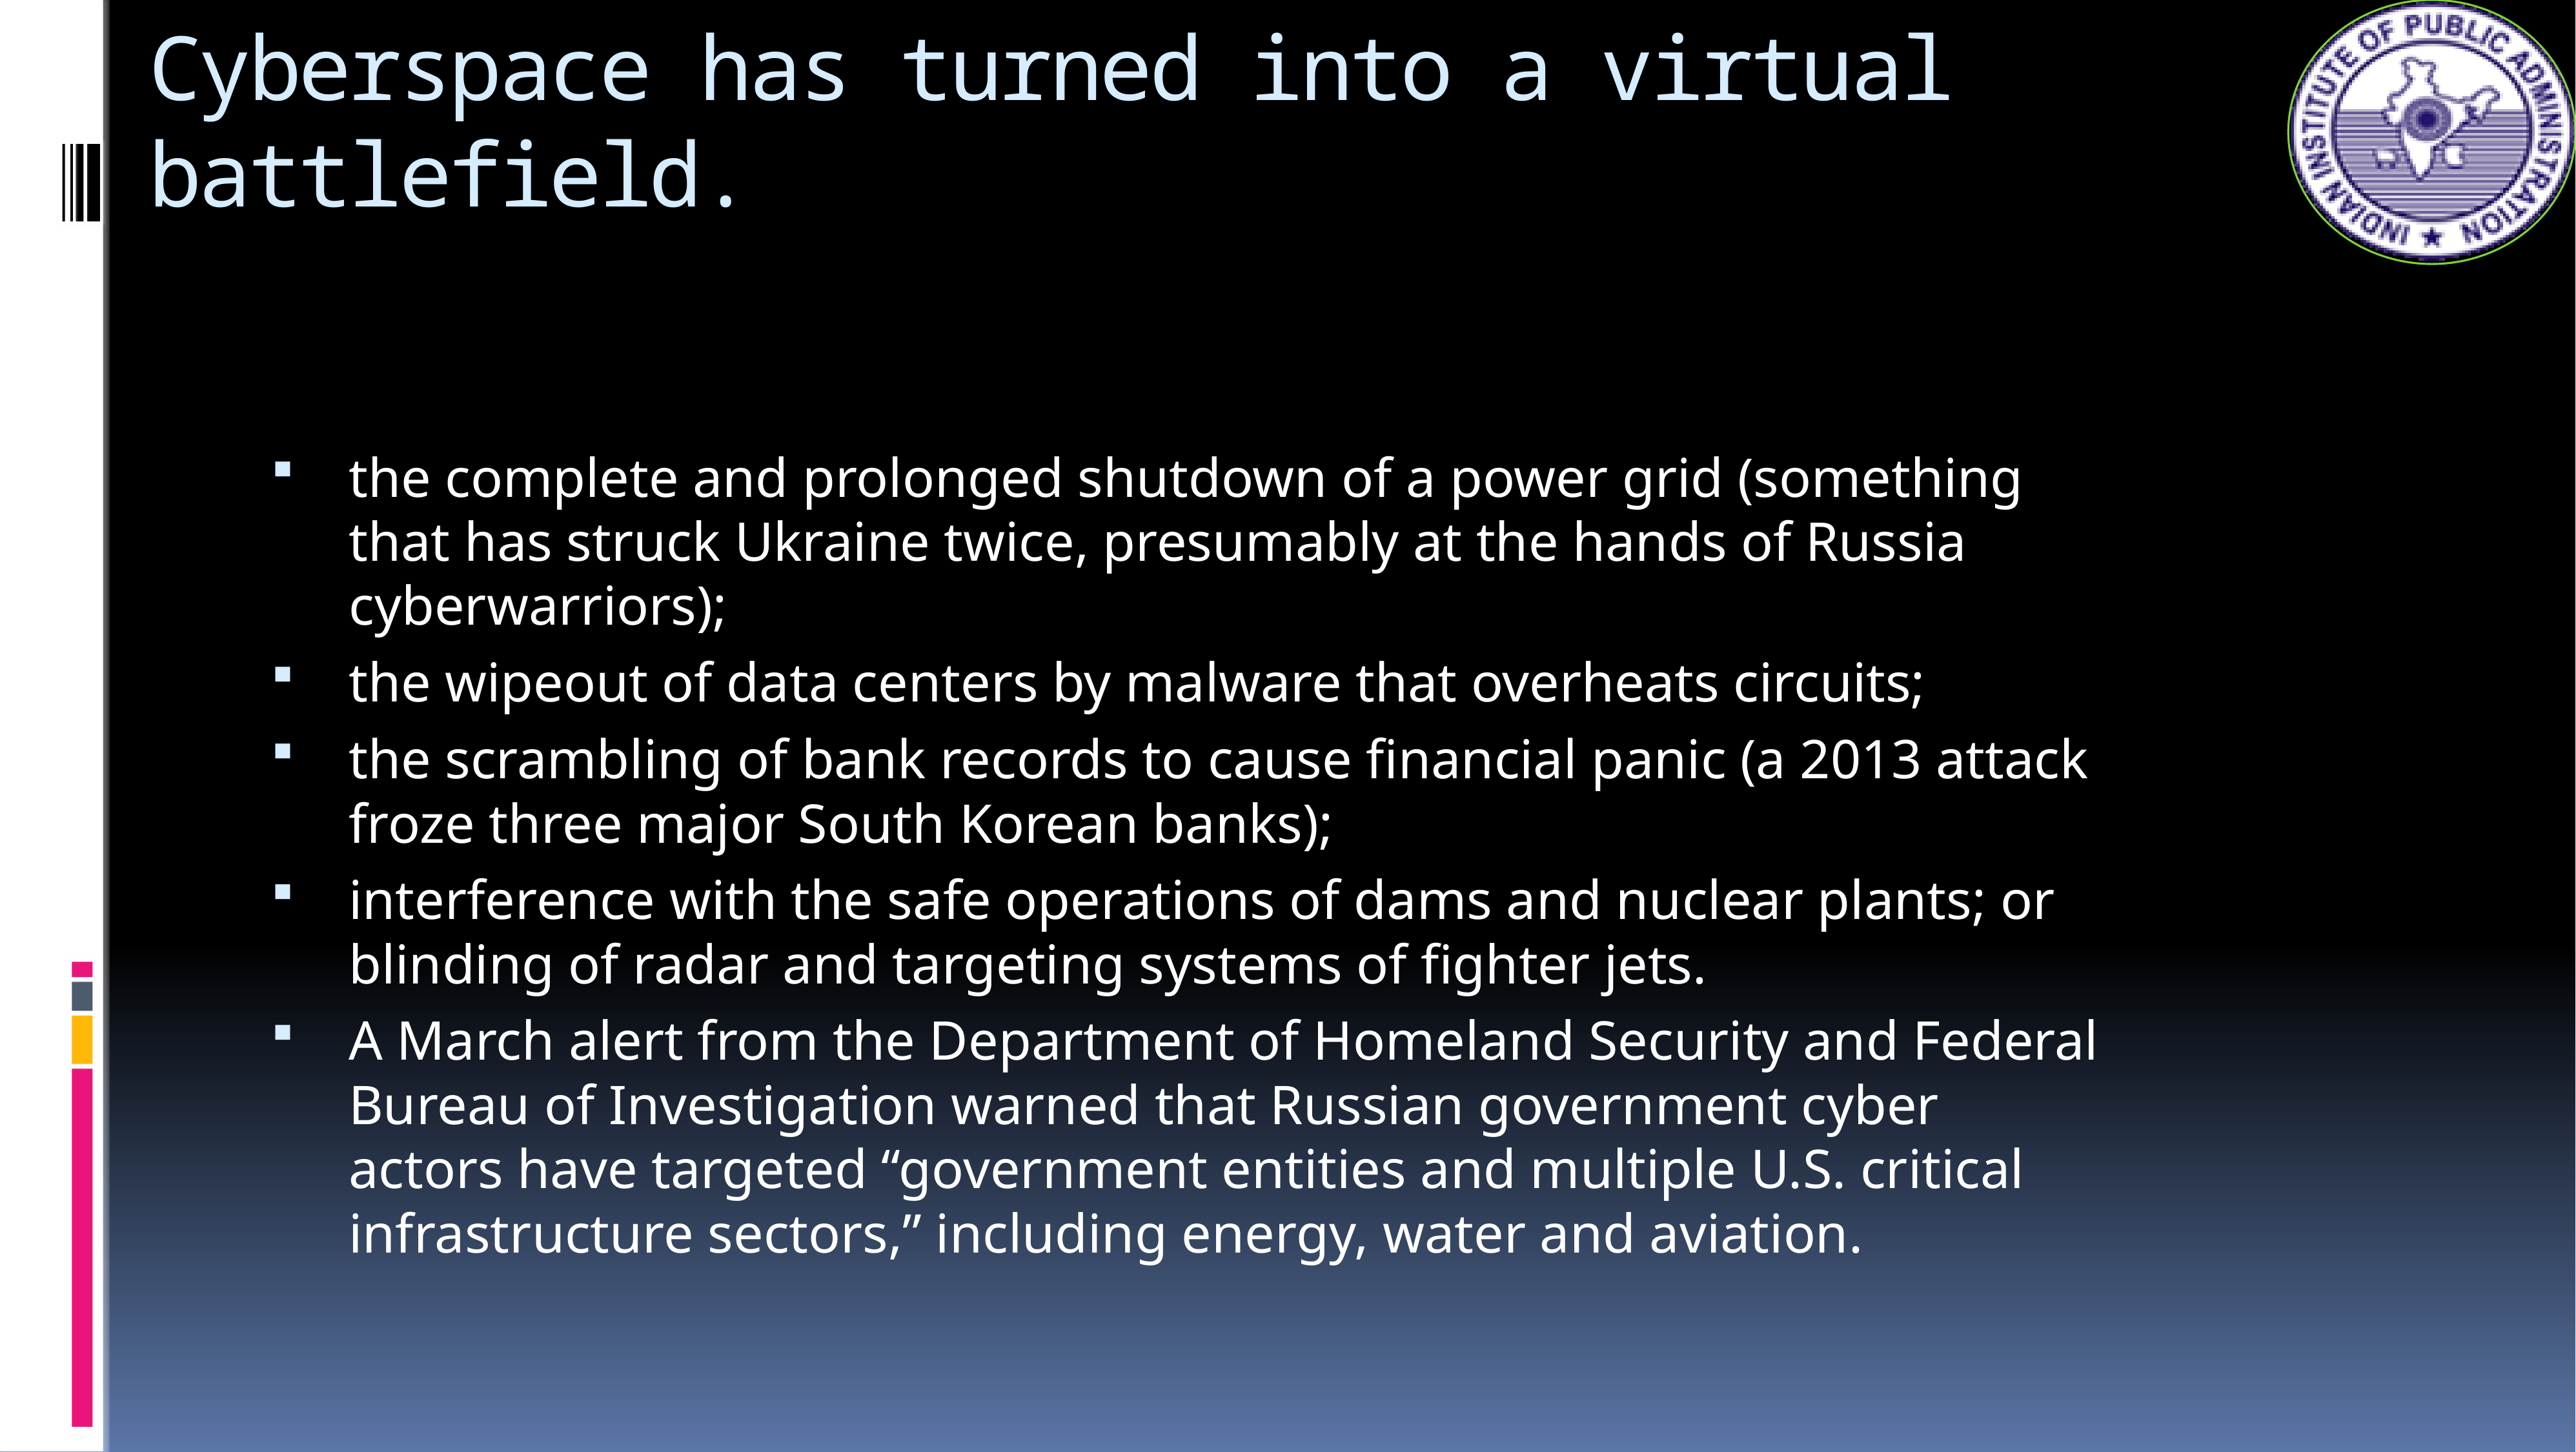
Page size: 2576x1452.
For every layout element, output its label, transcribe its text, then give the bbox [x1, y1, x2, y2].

list the complete and prolonged shutdown of a power grid (something that has struck Ukraine twice, presumably at the hands of Russia cyberwarriors); the wipeout of data centers by malware that overheats circuits; the scrambling of bank records to cause financial panic (a 2013 attack froze three major South Korean banks); interference with the safe operations of dams and nuclear plants; or blinding of radar and targeting systems of fighter jets. A March alert from the Department of Homeland Security and Federal Bureau of Investigation warned that Russian government cyber actors have targeted “government entities and multiple U.S. critical infrastructure sectors,” including energy, water and aviation. [233, 355, 2123, 1285]
title Cyberspace has turned into a virtual battlefield. [125, 0, 2282, 194]
picture [2287, 0, 2576, 265]
